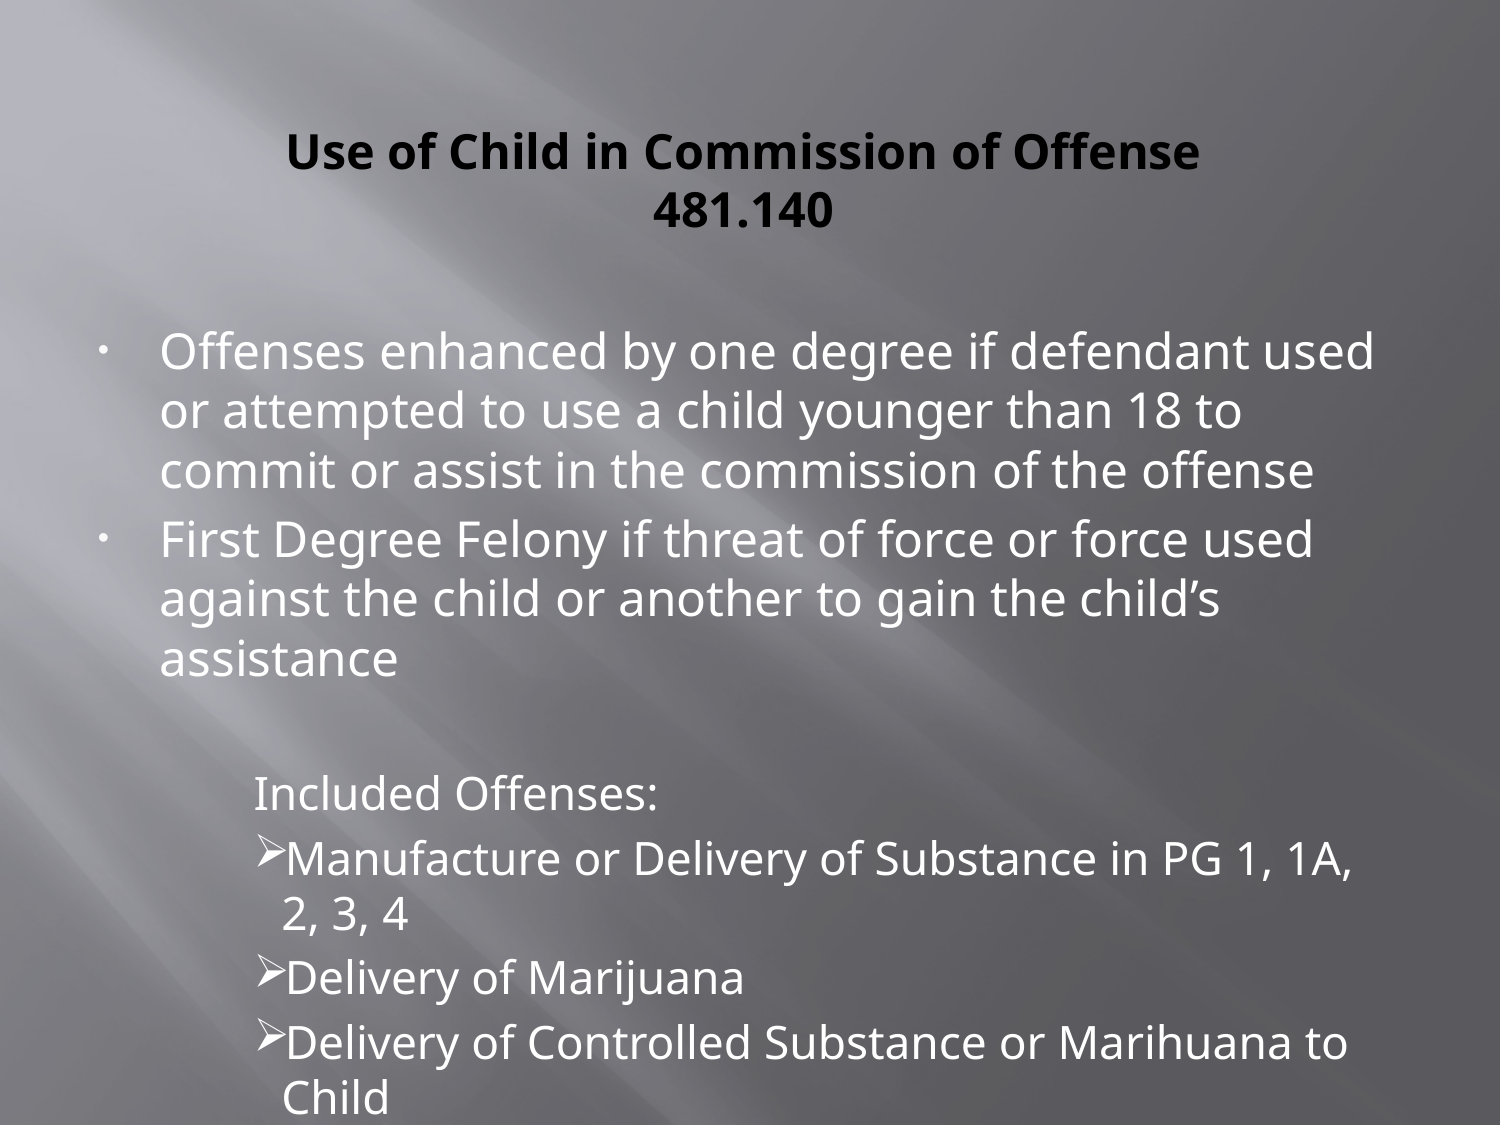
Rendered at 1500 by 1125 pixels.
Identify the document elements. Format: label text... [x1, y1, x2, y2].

list Offenses enhanced by one degree if defendant used or attempted to use a child younger than 18 to commit or assist in the commission of the offense First Degree Felony if threat of force or force used against the child or another to gain the child’s assistance Included Offenses: Manufacture or Delivery of Substance in PG 1, 1A, 2, 3, 4 Delivery of Marijuana Delivery of Controlled Substance or Marihuana to Child [62, 312, 1413, 1125]
title Use of Child in Commission of Offense 481.140 [24, 112, 1463, 300]
